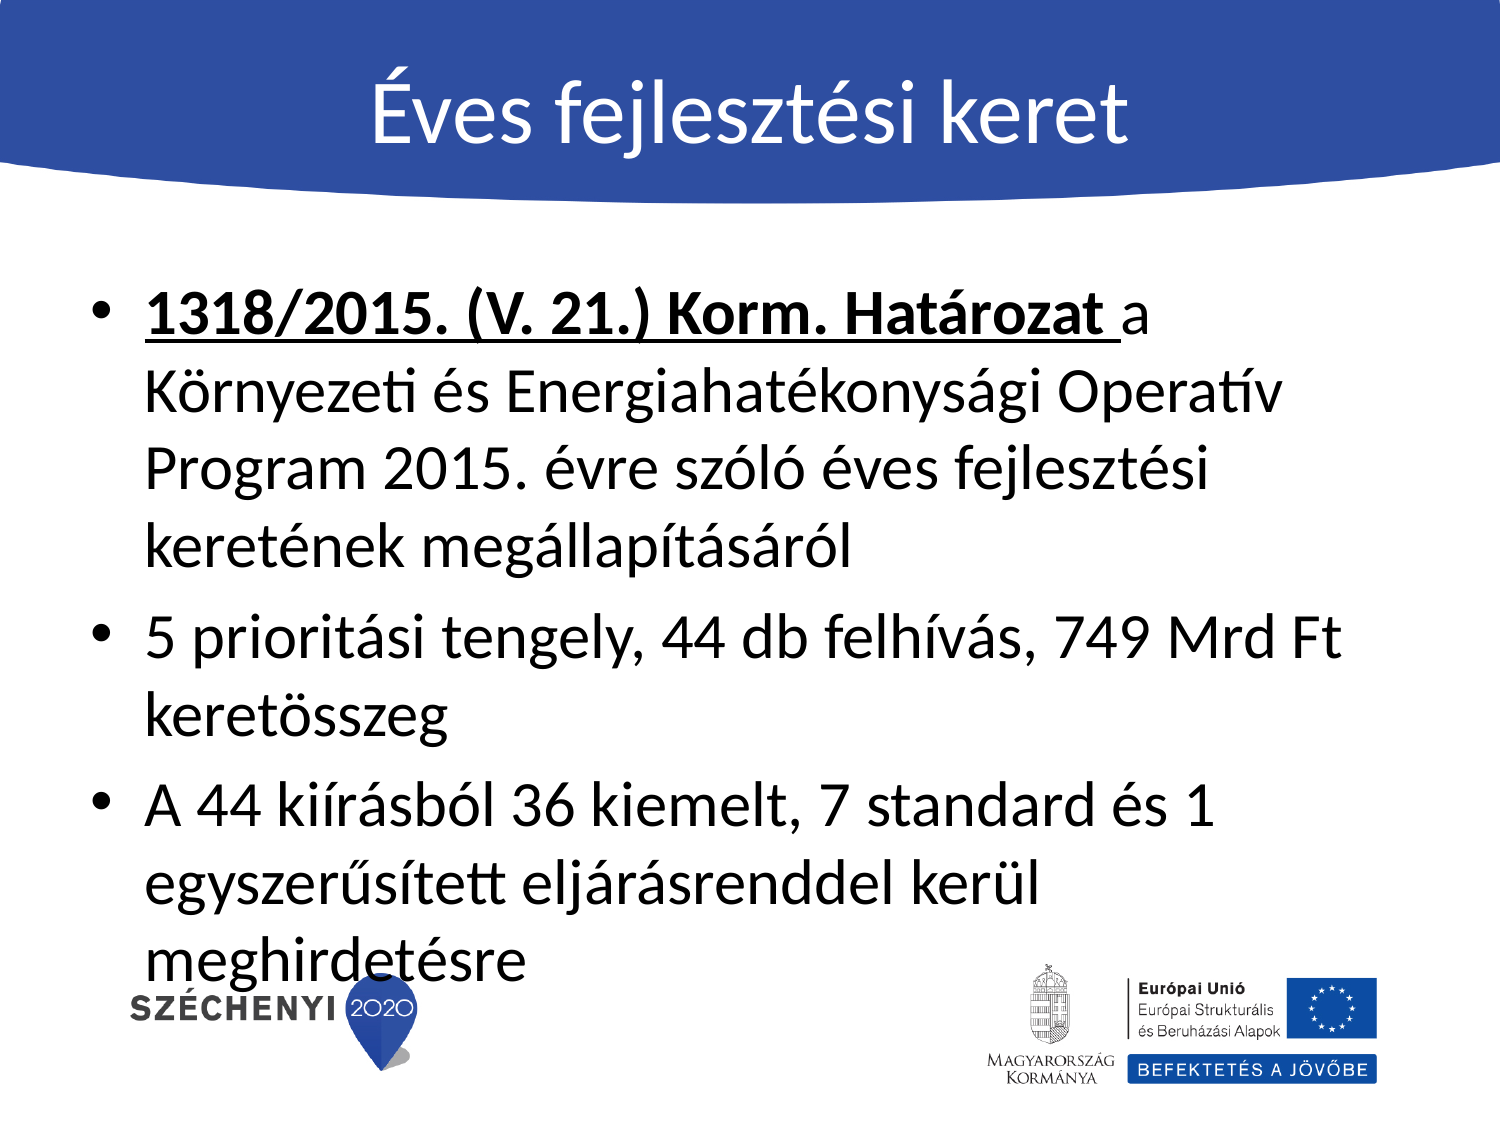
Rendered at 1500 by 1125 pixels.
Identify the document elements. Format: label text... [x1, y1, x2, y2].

list 1318/2015. (V. 21.) Korm. Határozat a Környezeti és Energiahatékonysági Operatív Program 2015. évre szóló éves fejlesztési keretének megállapításáról 5 prioritási tengely, 44 db felhívás, 749 Mrd Ft keretösszeg A 44 kiírásból 36 kiemelt, 7 standard és 1 egyszerűsített eljárásrenddel kerül meghirdetésre [75, 262, 1425, 1005]
picture [0, 0, 1500, 1125]
title Éves fejlesztési keret [75, 0, 1425, 214]
